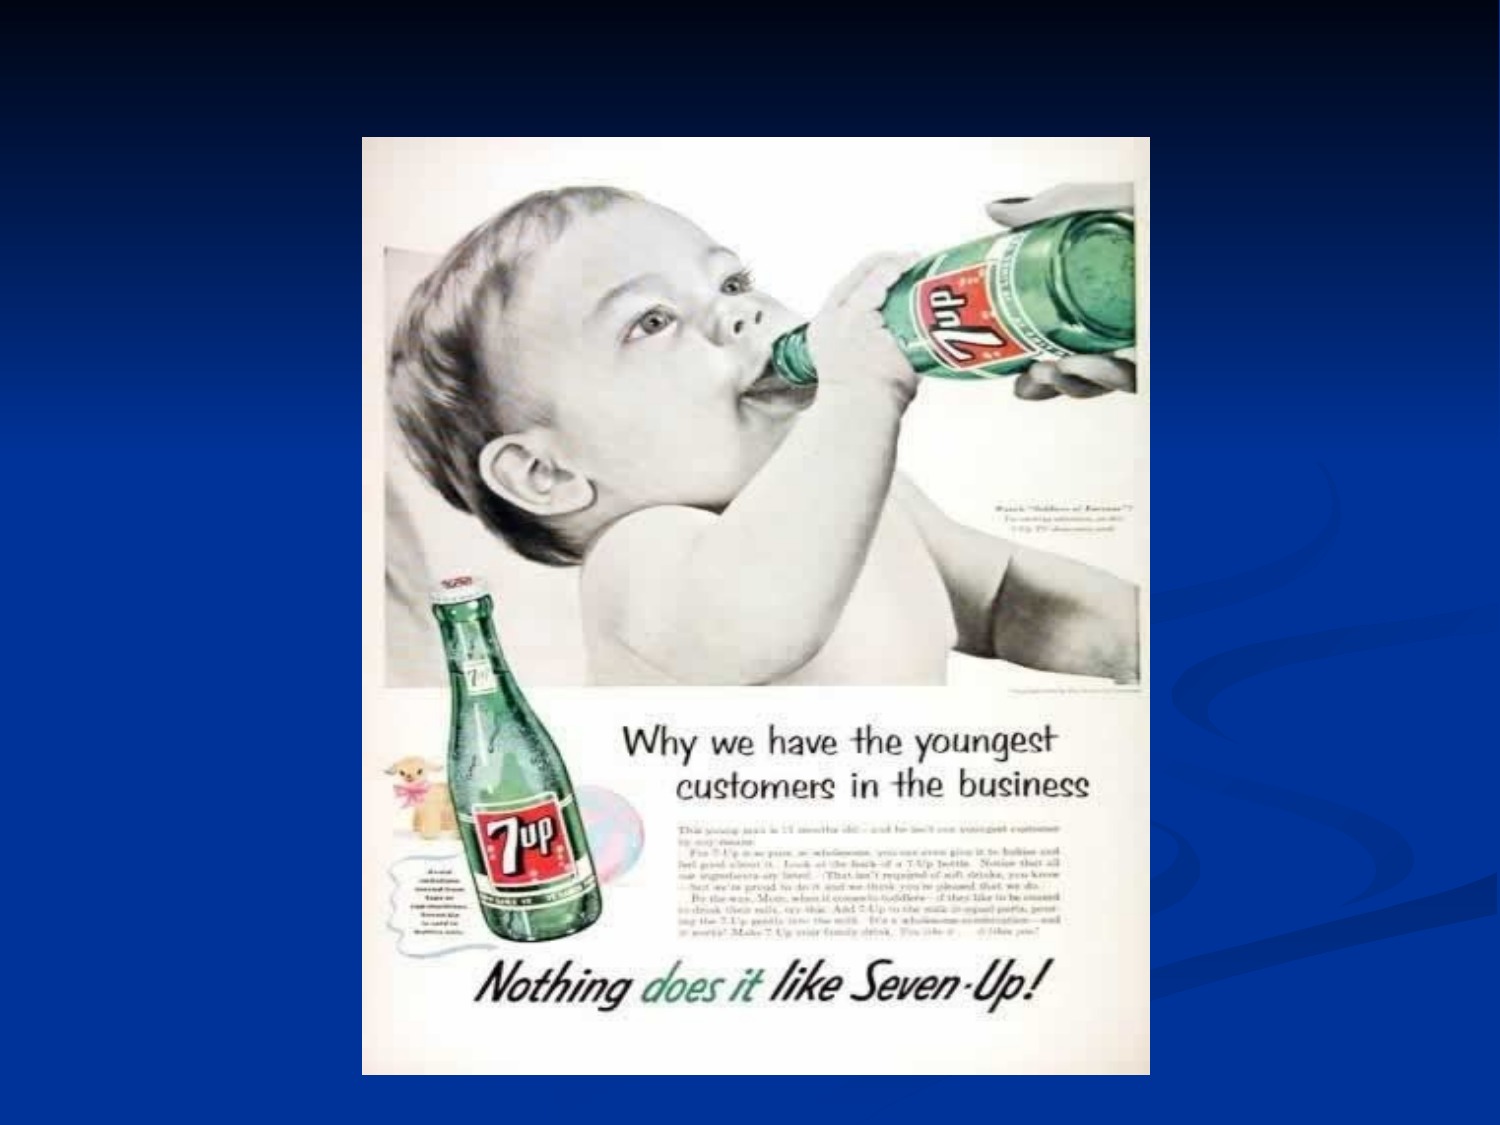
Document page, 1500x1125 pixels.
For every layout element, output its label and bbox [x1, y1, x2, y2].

list [362, 137, 1151, 1076]
